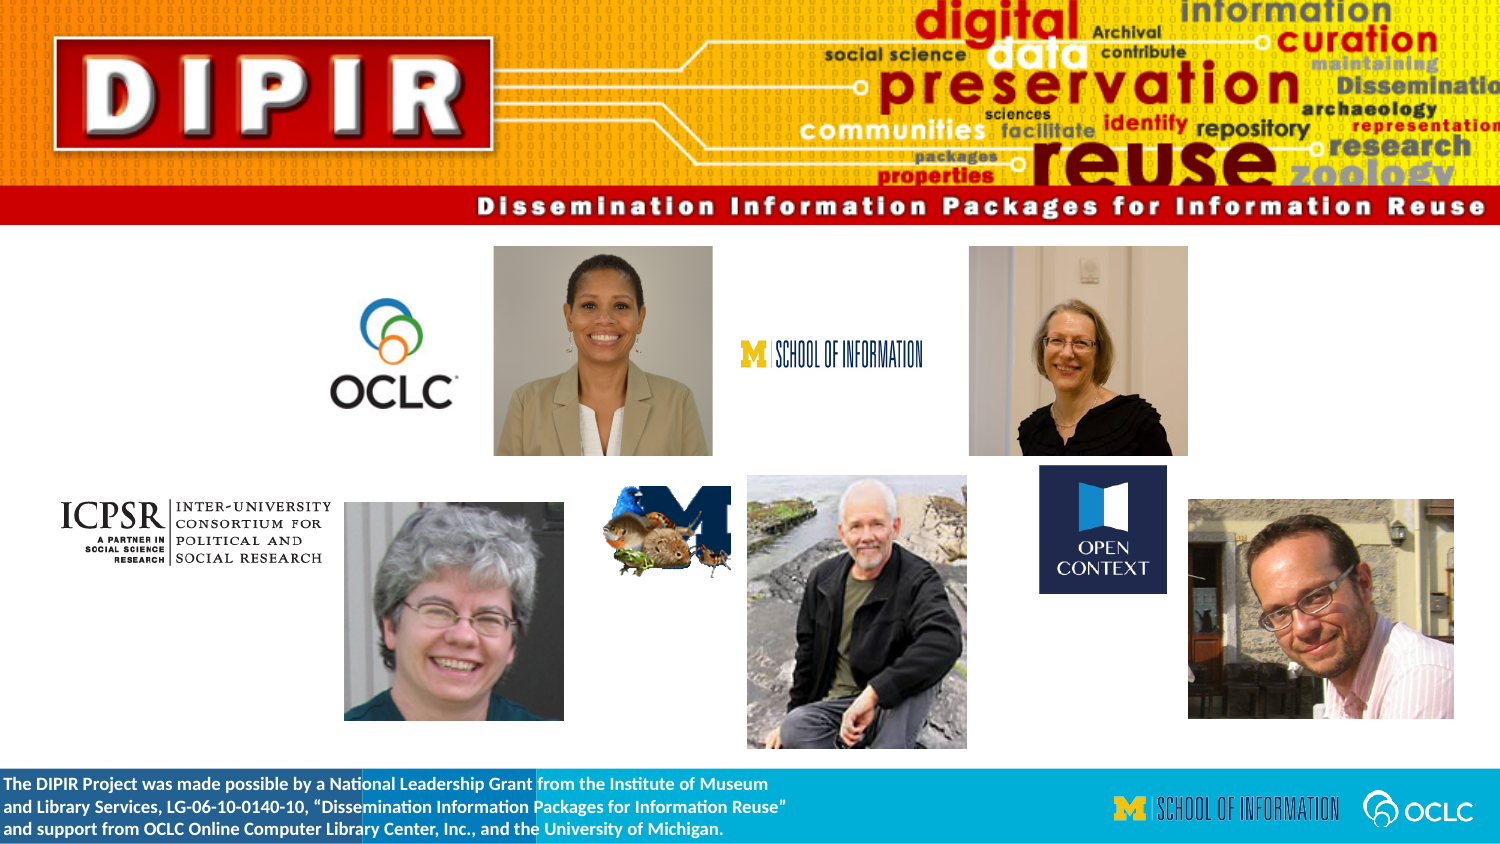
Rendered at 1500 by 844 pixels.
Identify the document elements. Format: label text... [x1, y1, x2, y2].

picture [1332, 797, 1338, 820]
picture [1308, 797, 1313, 820]
picture [1285, 797, 1289, 820]
picture [0, 0, 1500, 225]
picture [1257, 797, 1261, 820]
picture [1246, 797, 1253, 820]
picture [1207, 797, 1211, 820]
picture [1275, 797, 1281, 820]
picture [1298, 809, 1305, 820]
picture [1229, 797, 1234, 820]
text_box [61, 246, 1454, 749]
text_box The DIPIR Project was made possible by a National Leadership Grant from the Institute of Museum and Library Services, LG-06-10-0140-10, “Dissemination Information Packages for Information Reuse” and support from OCLC Online Computer Library Center, Inc., and the University of Michigan. [0, 764, 807, 844]
picture [1322, 798, 1326, 820]
picture [1115, 797, 1145, 820]
picture [1300, 797, 1304, 808]
